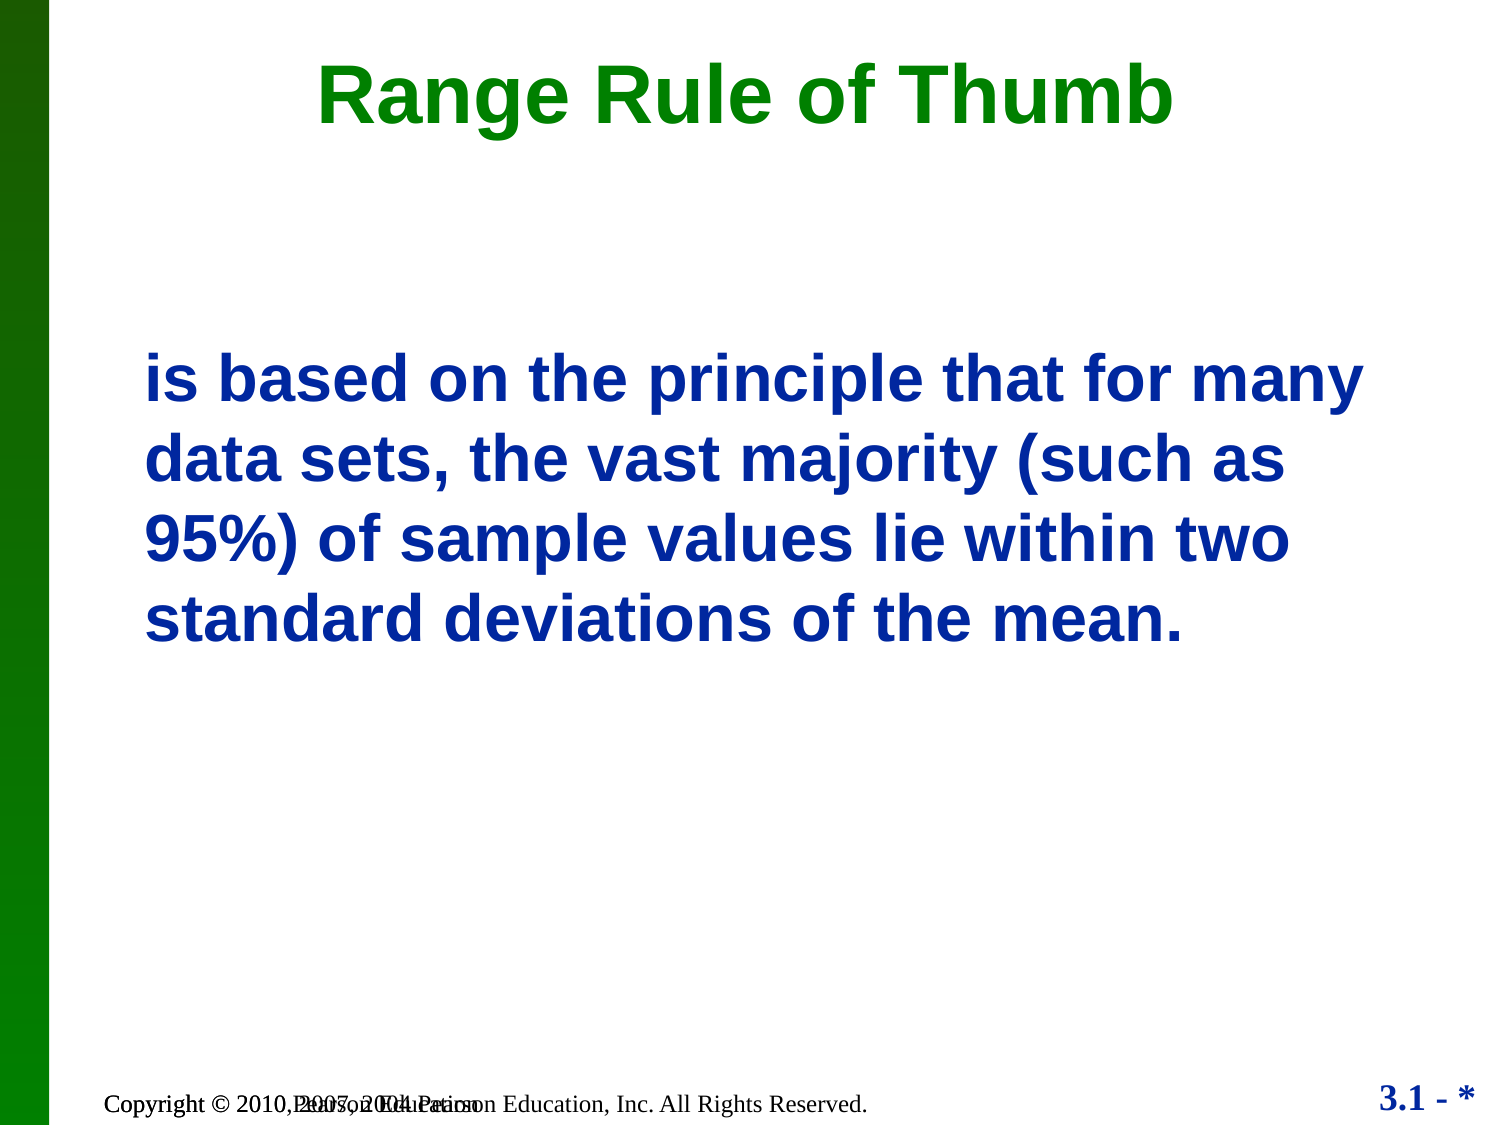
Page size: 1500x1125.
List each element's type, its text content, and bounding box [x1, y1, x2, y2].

text_box is based on the principle that for many data sets, the vast majority (such as 95%) of sample values lie within two standard deviations of the mean. [129, 327, 1387, 662]
text_box Copyright © 2010 Pearson Education [88, 1049, 1025, 1125]
text_box Range Rule of Thumb [52, 43, 1441, 149]
